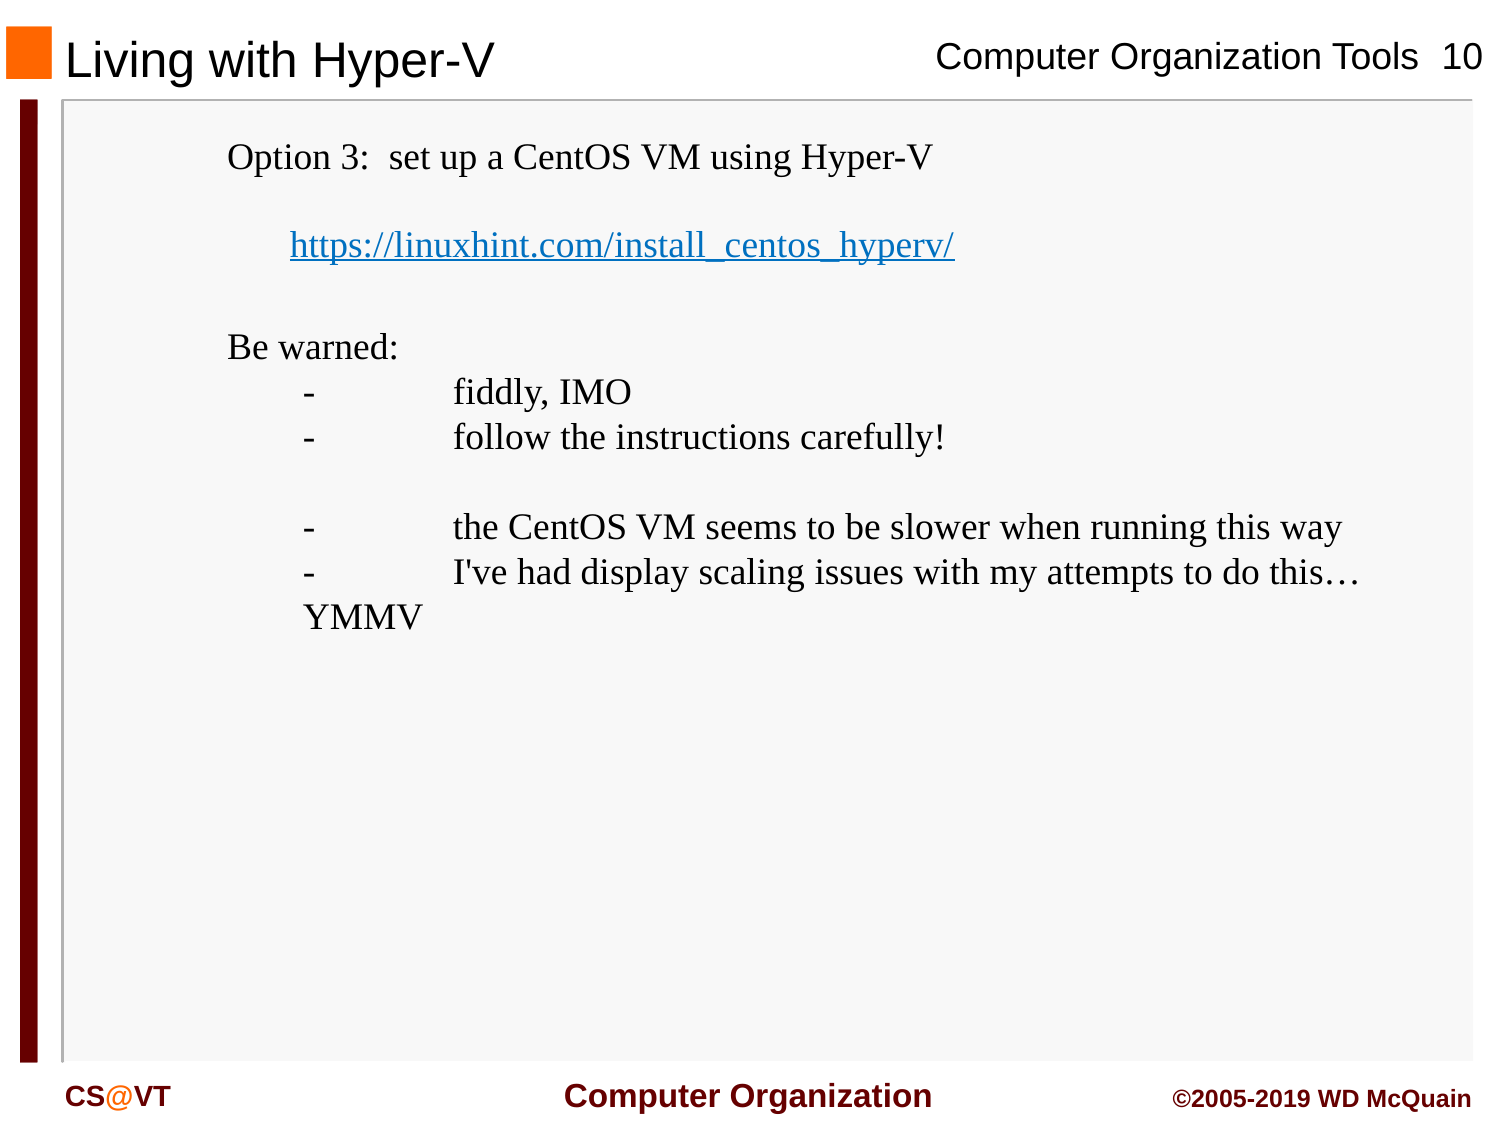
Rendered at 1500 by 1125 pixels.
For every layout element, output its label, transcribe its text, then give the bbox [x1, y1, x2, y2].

text_box Be warned: - fiddly, IMO - follow the instructions carefully! - the CentOS VM seems to be slower when running this way - I've had display scaling issues with my attempts to do this… YMMV [212, 314, 1413, 645]
text_box Option 3: set up a CentOS VM using Hyper-V [212, 124, 1413, 185]
title Living with Hyper-V [50, 29, 1000, 86]
text_box https://linuxhint.com/install_centos_hyperv/ [275, 212, 1150, 273]
